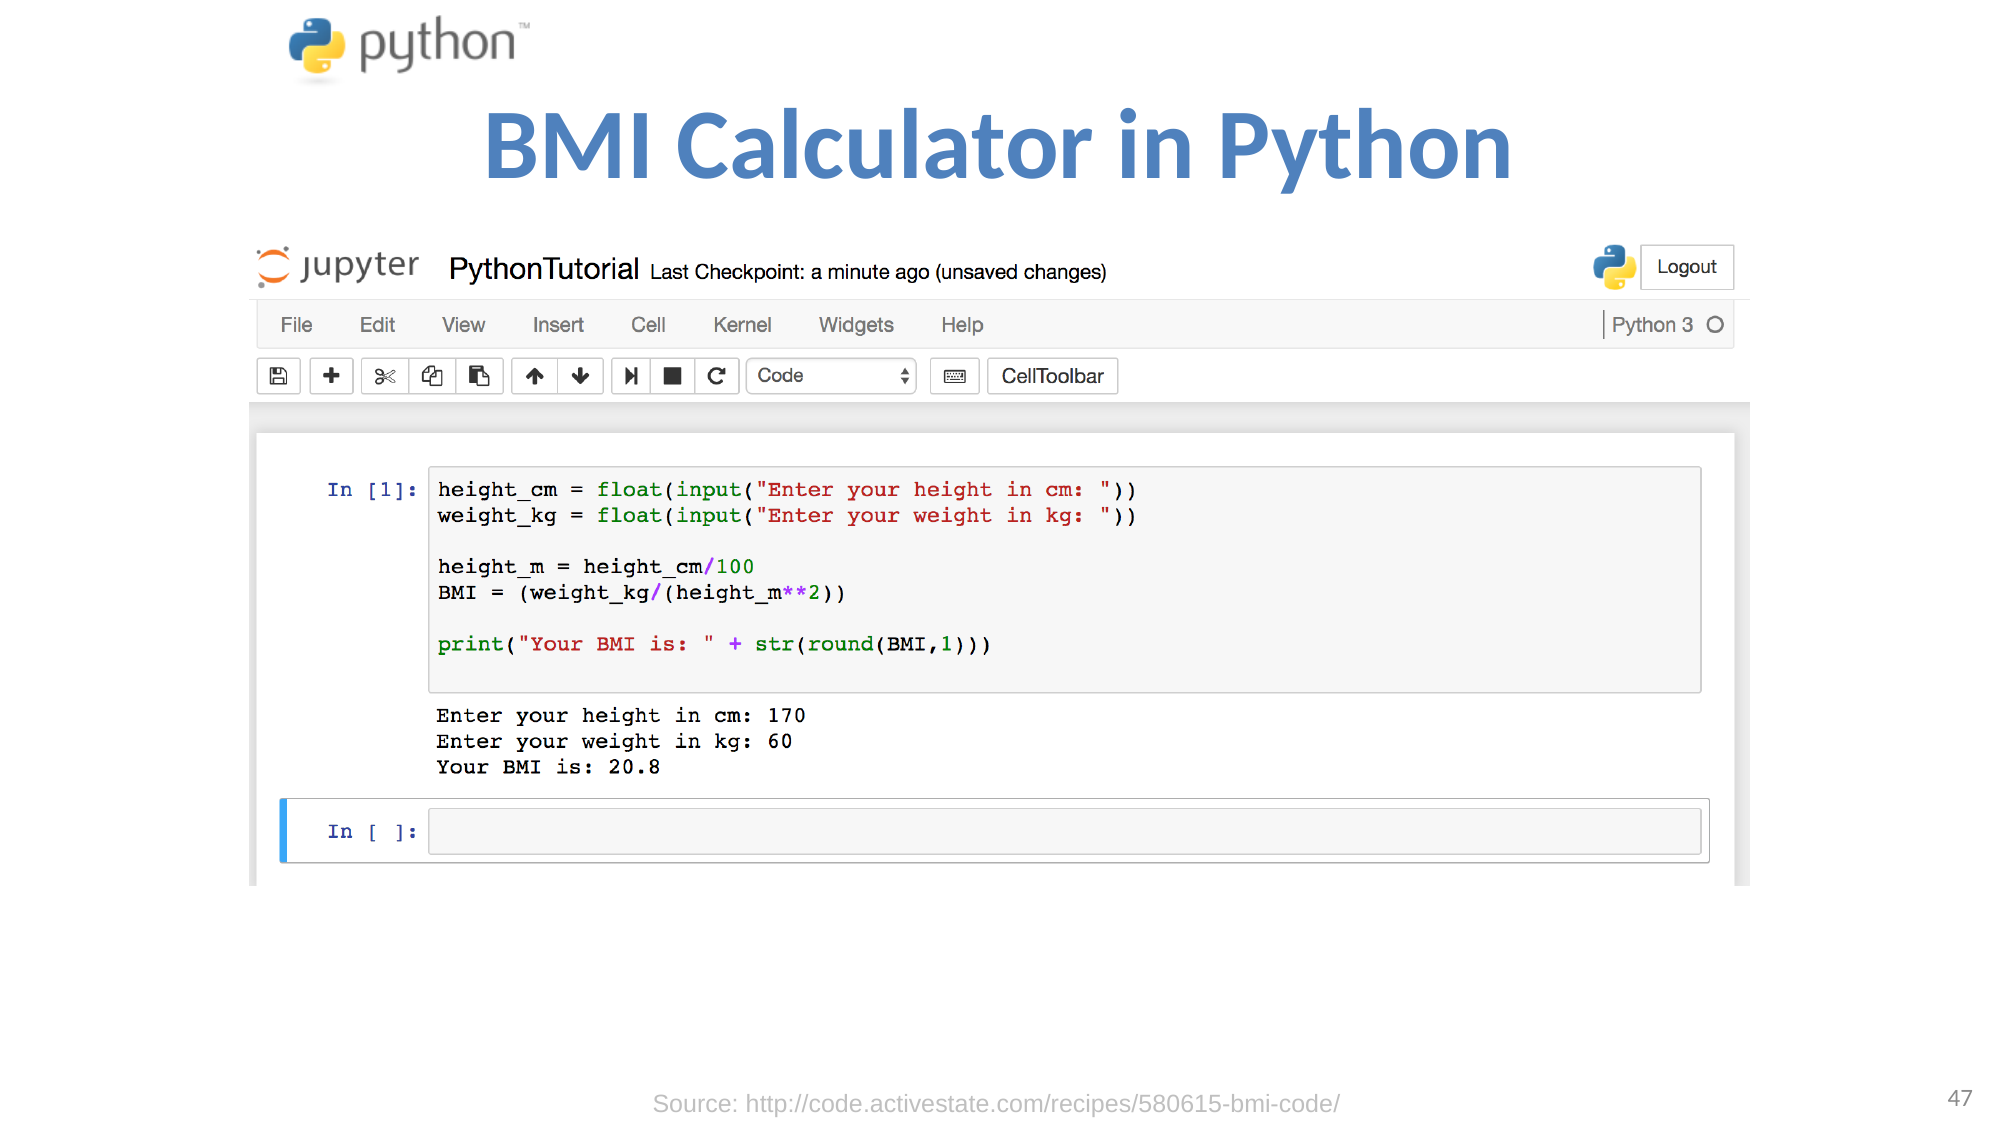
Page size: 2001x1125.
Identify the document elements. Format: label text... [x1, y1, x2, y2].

text_box Source: http://code.activestate.com/recipes/580615-bmi-code/ [622, 1079, 1373, 1125]
picture [249, 237, 1750, 886]
title BMI Calculator in Python [324, 45, 1675, 233]
picture [249, 1, 553, 104]
slide_number 47 [1830, 1076, 1989, 1116]
